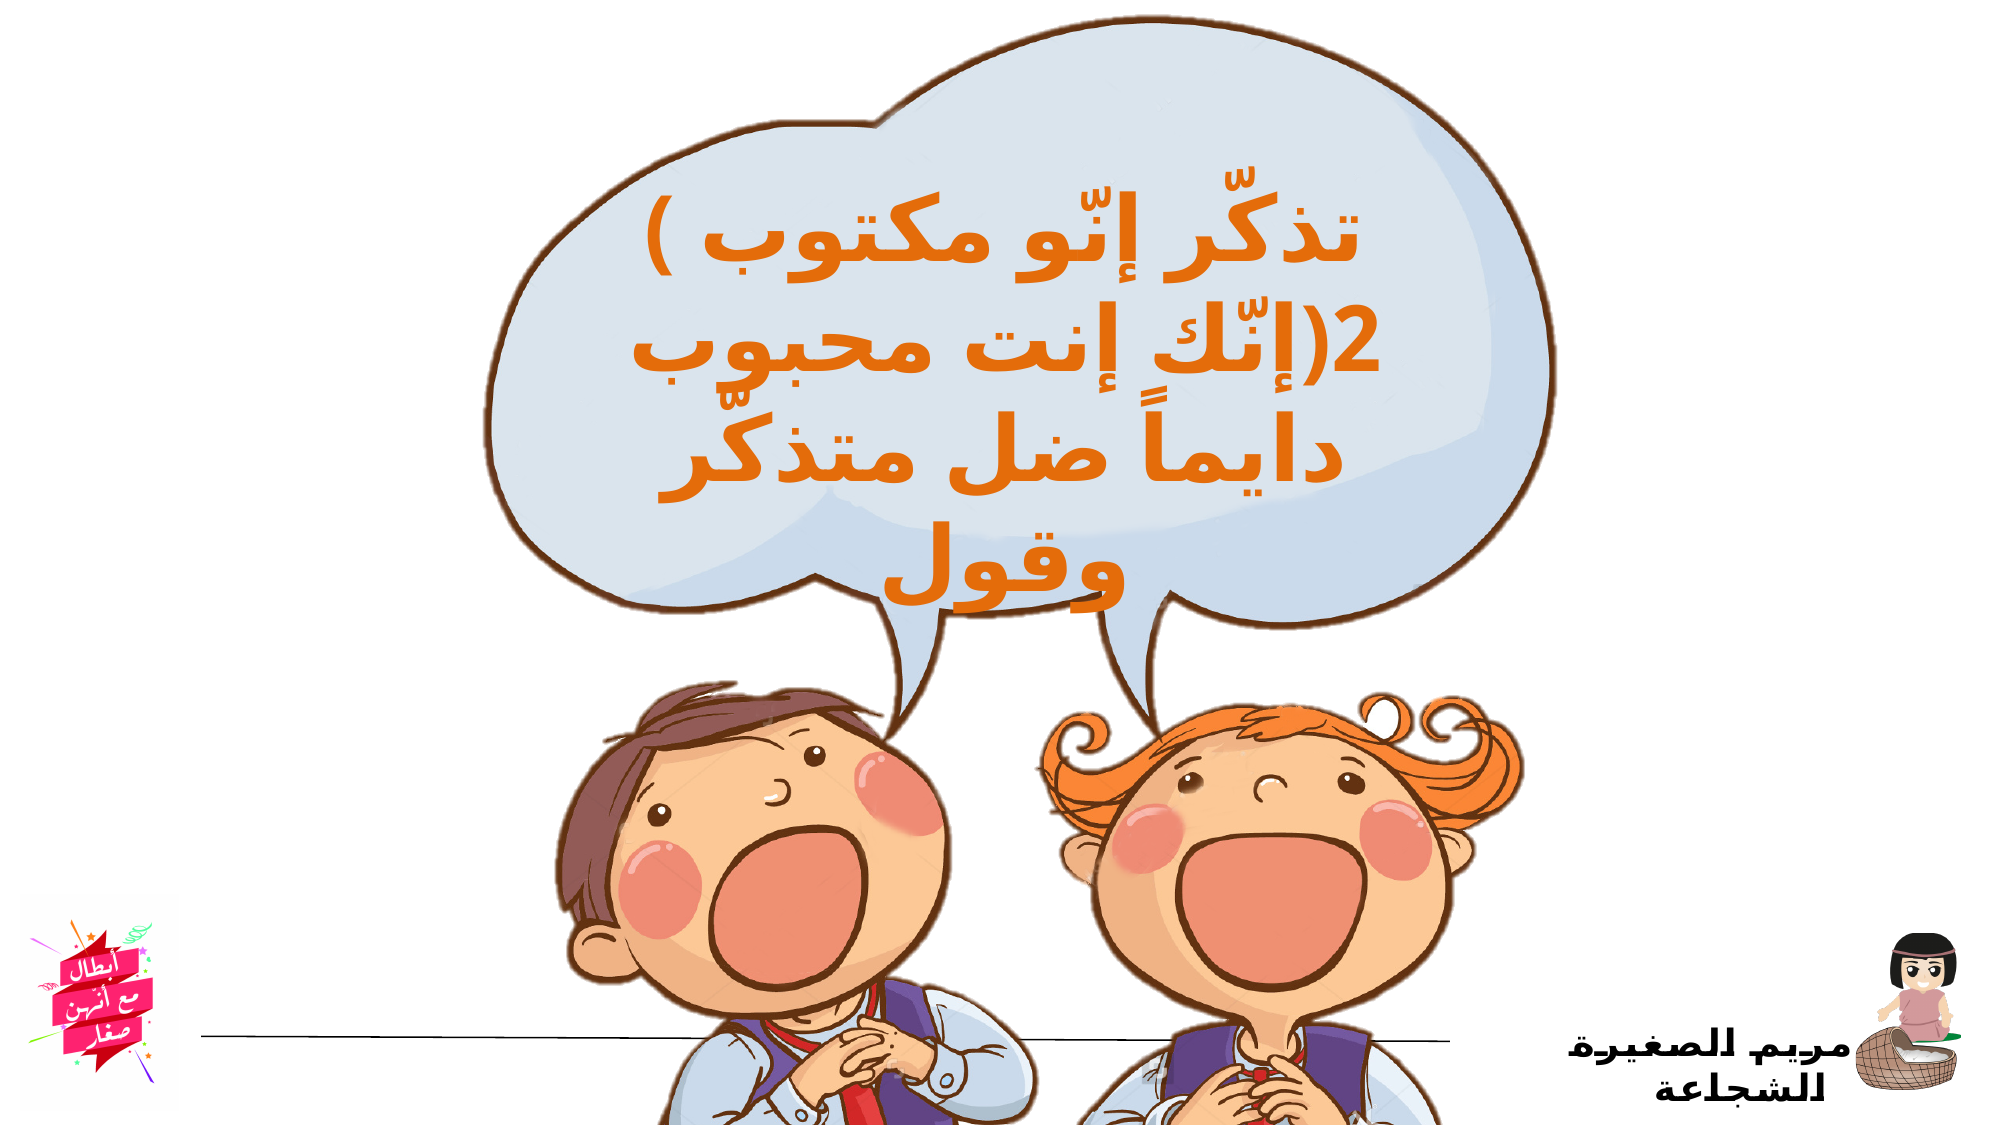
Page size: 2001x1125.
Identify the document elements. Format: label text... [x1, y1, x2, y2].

picture [1855, 932, 1962, 1090]
picture [20, 894, 179, 1112]
picture [446, 0, 1624, 1125]
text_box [200, 1036, 441, 1042]
text_box مريم الصغيرة الشجاعة [1627, 1011, 1868, 1125]
